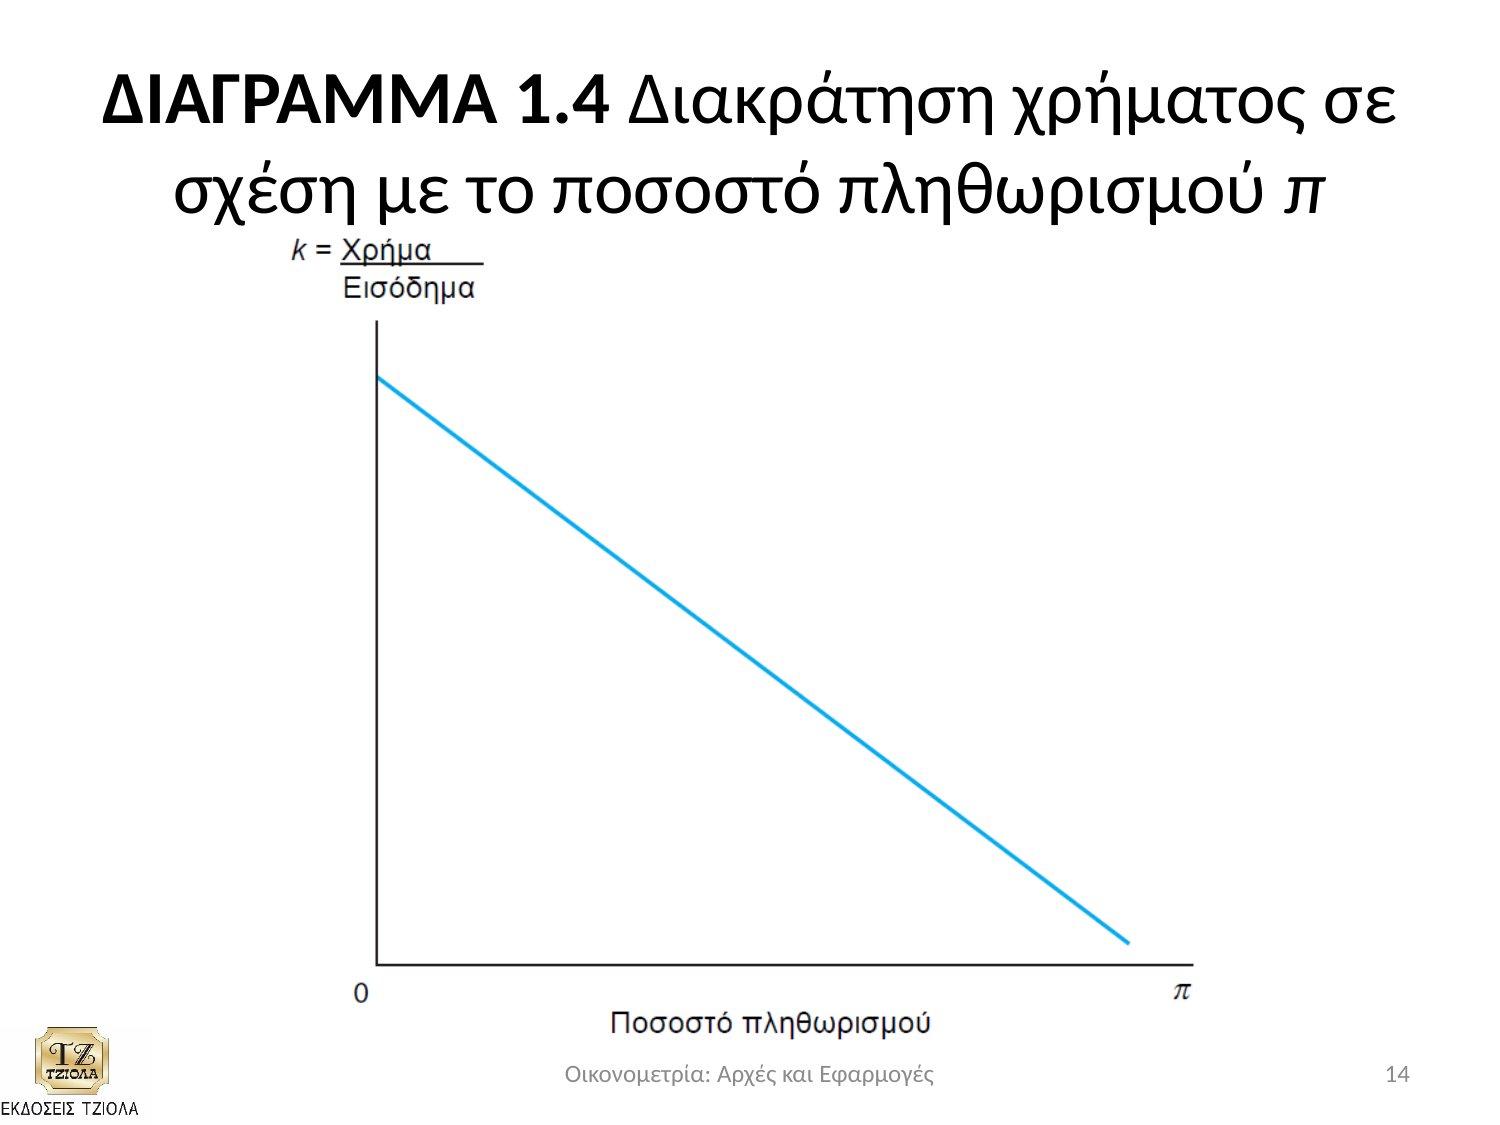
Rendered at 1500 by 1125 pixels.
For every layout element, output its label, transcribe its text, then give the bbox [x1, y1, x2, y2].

slide_number 14 [1074, 1042, 1425, 1103]
title ΔΙΑΓΡΑΜΜΑ 1.4 Διακράτηση χρήματος σε σχέση με το ποσοστό πληθωρισμού π [75, 45, 1425, 233]
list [284, 229, 1216, 1048]
footer Οικονομετρία: Αρχές και Εφαρμογές [512, 1055, 988, 1103]
picture [0, 1027, 154, 1124]
